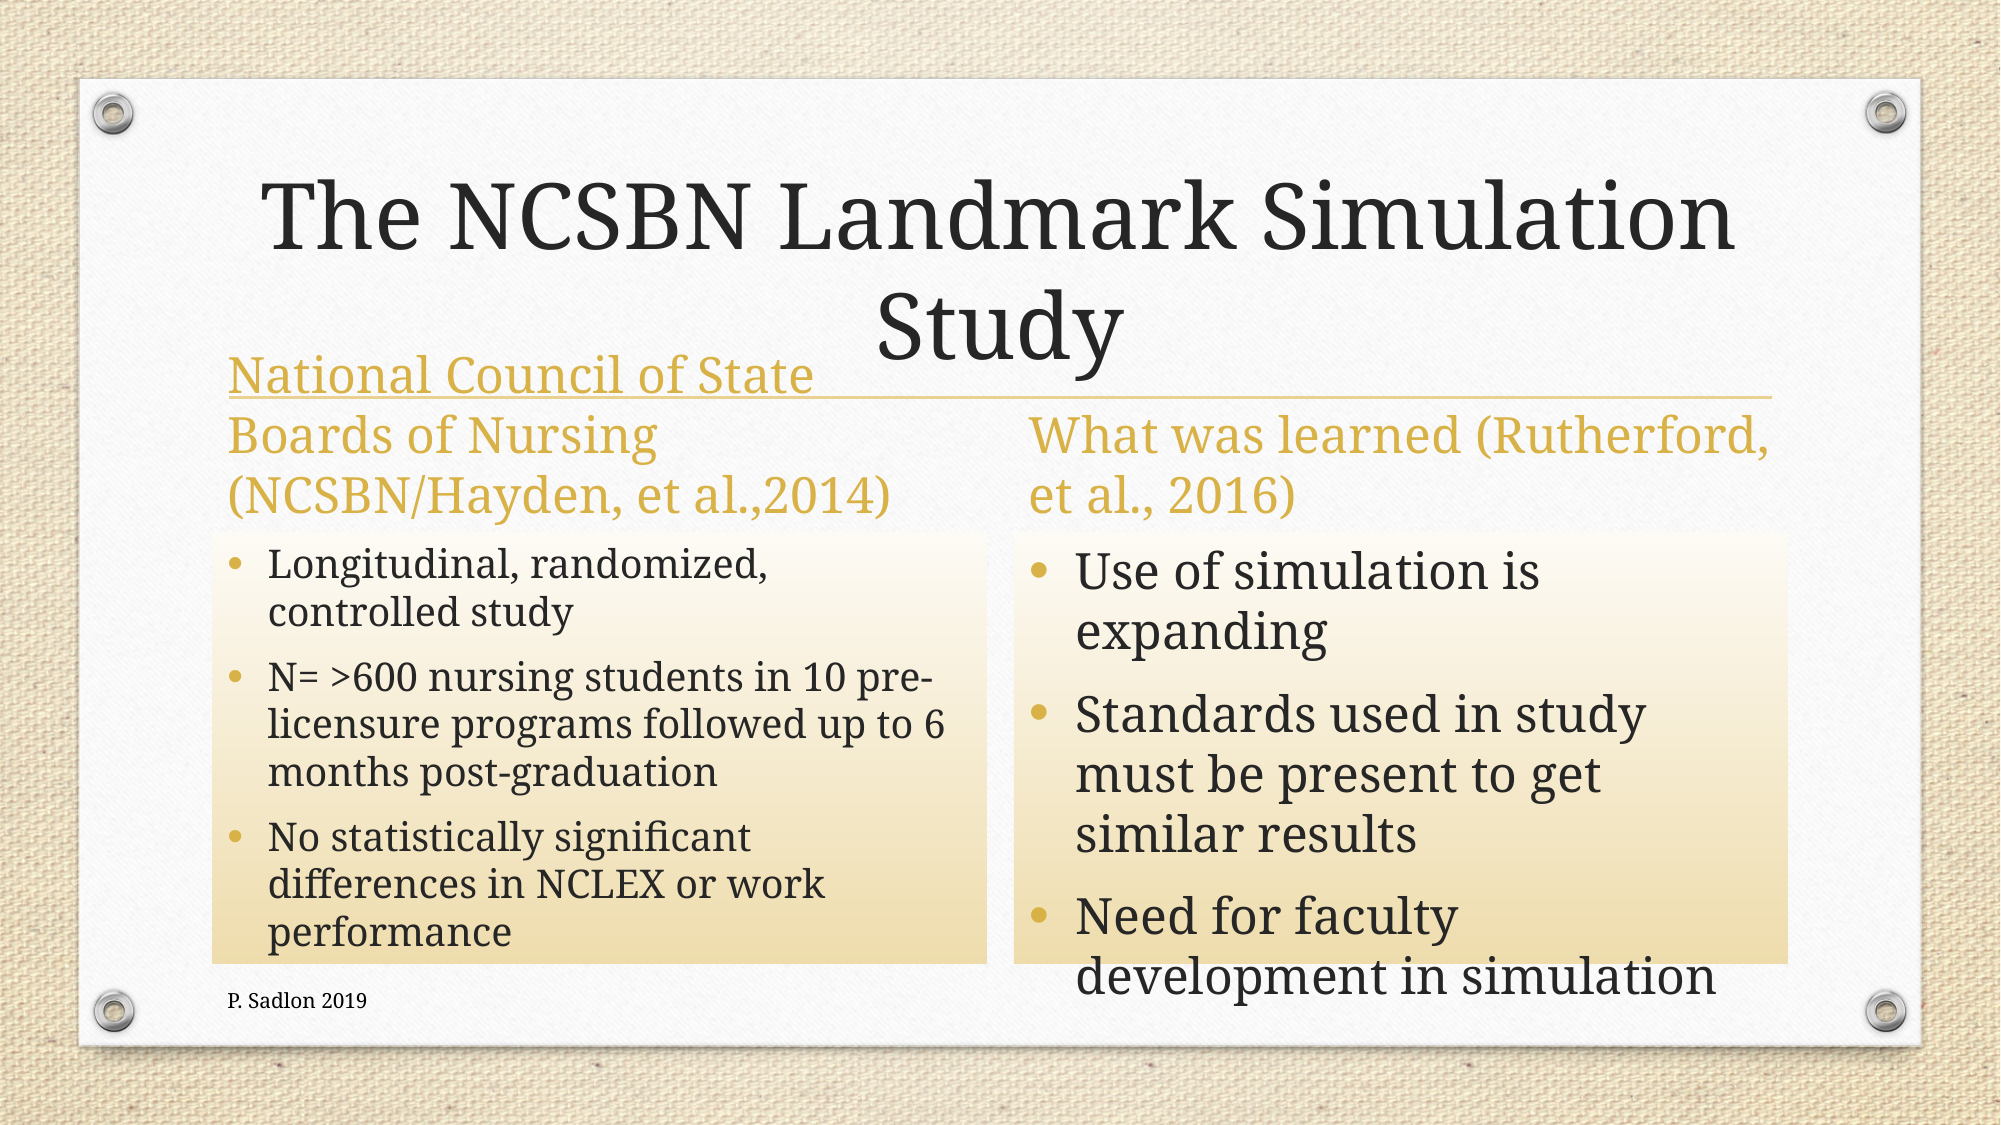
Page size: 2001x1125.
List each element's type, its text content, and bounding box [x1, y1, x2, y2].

list What was learned (Rutherford, et al., 2016) [1013, 436, 1788, 531]
list Longitudinal, randomized, controlled study N= >600 nursing students in 10 pre-licensure programs followed up to 6 months post-graduation No statistically significant differences in NCLEX or work performance [212, 532, 987, 964]
title The NCSBN Landmark Simulation Study [212, 161, 1788, 375]
picture [0, 0, 2001, 1125]
footer P. Sadlon 2019 [212, 979, 1411, 1025]
list National Council of State Boards of Nursing (NCSBN/Hayden, et al.,2014) [212, 436, 987, 531]
list Use of simulation is expanding Standards used in study must be present to get similar results Need for faculty development in simulation [1013, 532, 1788, 964]
